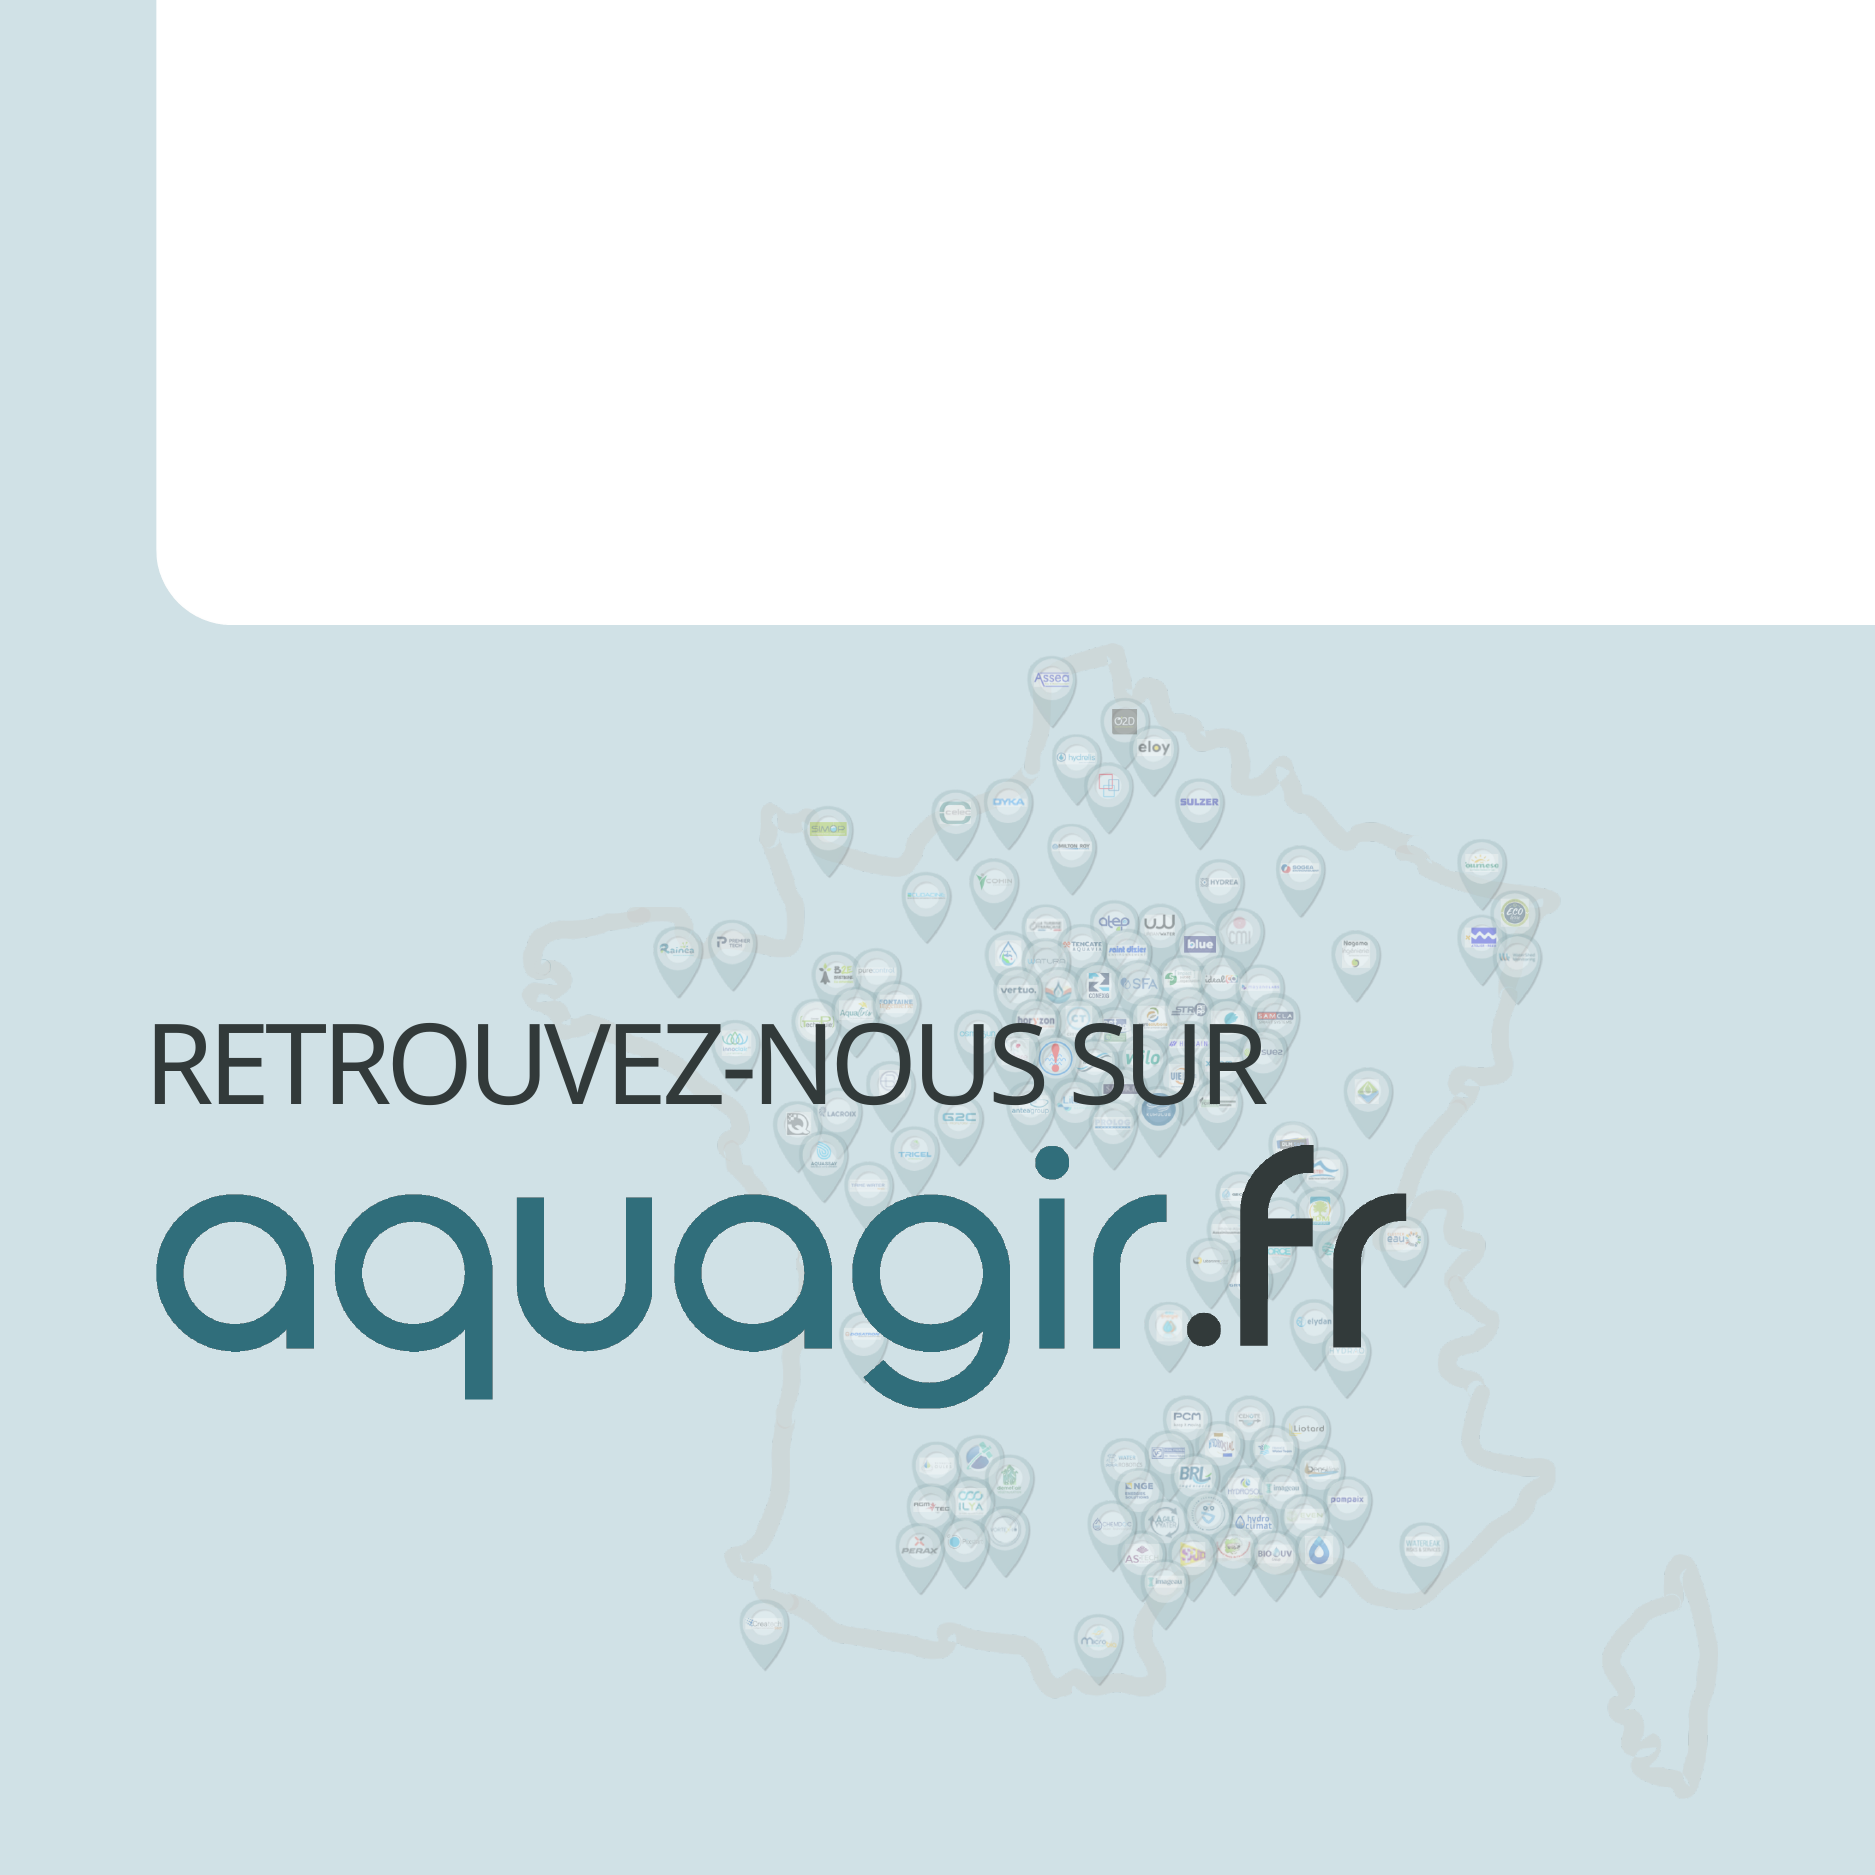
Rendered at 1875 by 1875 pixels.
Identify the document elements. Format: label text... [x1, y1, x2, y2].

picture [520, 642, 1719, 1800]
text_box RETROUVEZ-NOUS SUR [144, 958, 515, 1127]
text_box [156, 1145, 515, 1410]
picture [155, 0, 1875, 626]
